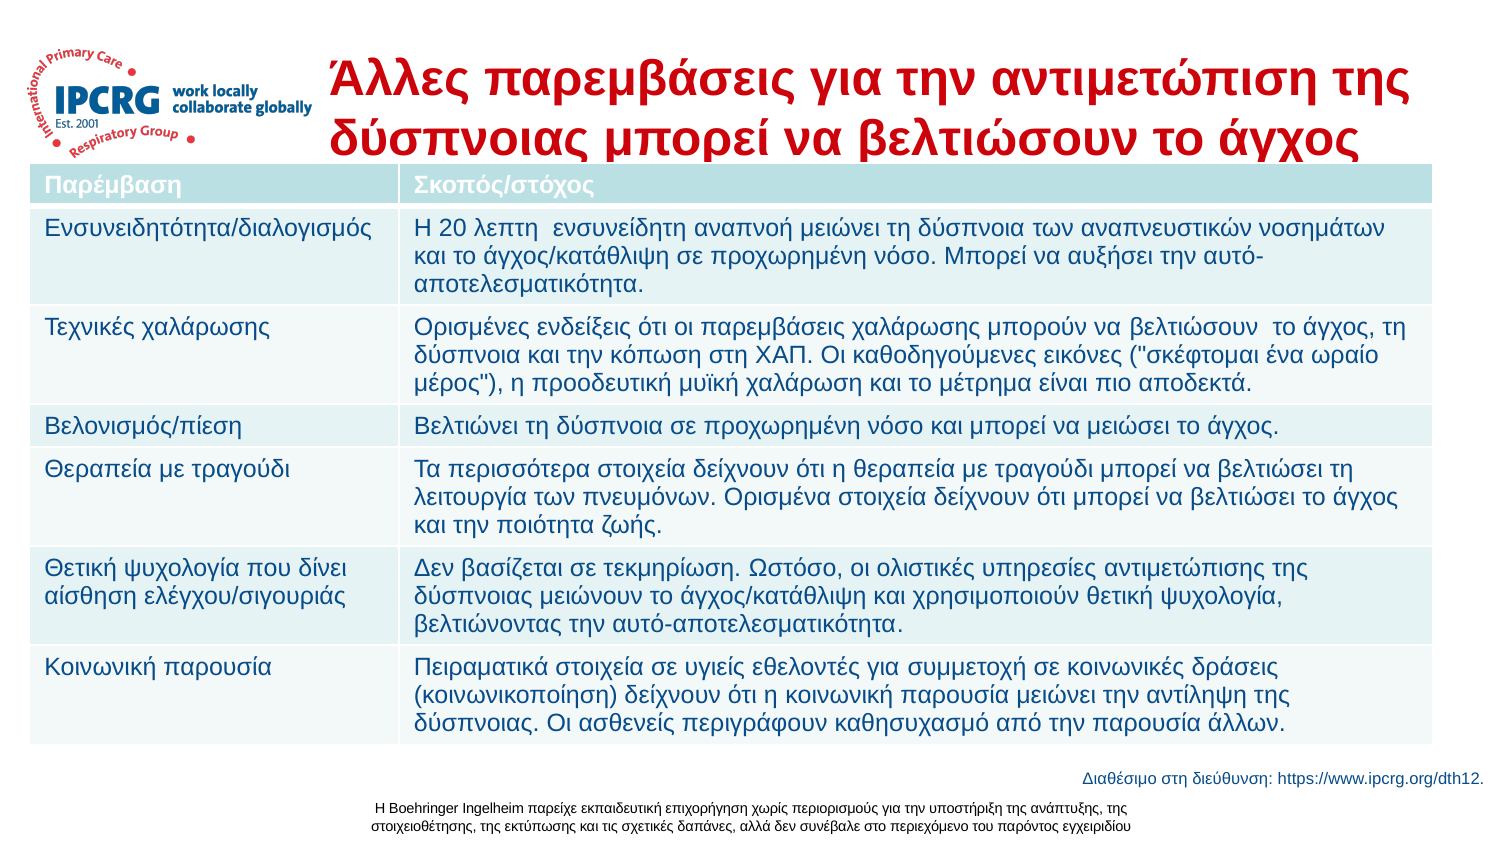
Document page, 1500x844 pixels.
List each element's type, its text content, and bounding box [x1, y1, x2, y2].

table_cell Βελονισμός/πίεση [30, 405, 398, 446]
table_cell Θεραπεία με τραγούδι [30, 448, 398, 545]
table_cell Βελτιώνει τη δύσπνοια σε προχωρημένη νόσο και μπορεί να μειώσει το άγχος. [400, 405, 1432, 446]
table_header Παρέμβαση [30, 164, 398, 203]
table_cell Η 20 λεπτη ενσυνείδητη αναπνοή μειώνει τη δύσπνοια των αναπνευστικών νοσημάτων και το άγχος/κατάθλιψη σε προχωρημένη νόσο. Μπορεί να αυξήσει την αυτό-αποτελεσματικότητα. [400, 209, 1432, 304]
table_cell Ενσυνειδητότητα/διαλογισμός [30, 209, 398, 304]
table_cell Θετική ψυχολογία που δίνει αίσθηση ελέγχου/σιγουριάς [30, 547, 398, 644]
table_header Σκοπός/στόχος [400, 164, 1432, 203]
title Άλλες παρεμβάσεις για την αντιμετώπιση της δύσπνοιας μπορεί να βελτιώσουν το άγχος [313, 38, 1493, 133]
table_cell Δεν βασίζεται σε τεκμηρίωση. Ωστόσο, οι ολιστικές υπηρεσίες αντιμετώπισης της δύσπνοιας μειώνουν το άγχος/κατάθλιψη και χρησιμοποιούν θετική ψυχολογία, βελτιώνοντας την αυτό-αποτελεσματικότητα. [400, 547, 1432, 644]
table_cell Τεχνικές χαλάρωσης [30, 306, 398, 403]
text_box Διαθέσιμο στη διεύθυνση: https://www.ipcrg.org/dth12. [472, 760, 1500, 796]
table_cell Τα περισσότερα στοιχεία δείχνουν ότι η θεραπεία με τραγούδι μπορεί να βελτιώσει τη λειτουργία των πνευμόνων. Ορισμένα στοιχεία δείχνουν ότι μπορεί να βελτιώσει το άγχος και την ποιότητα ζωής. [400, 448, 1432, 545]
picture [27, 49, 312, 158]
table_cell Ορισμένες ενδείξεις ότι οι παρεμβάσεις χαλάρωσης μπορούν να βελτιώσουν το άγχος, τη δύσπνοια και την κόπωση στη ΧΑΠ. Οι καθοδηγούμενες εικόνες ("σκέφτομαι ένα ωραίο μέρος"), η προοδευτική μυϊκή χαλάρωση και το μέτρημα είναι πιο αποδεκτά. [400, 306, 1432, 403]
table_cell Πειραματικά στοιχεία σε υγιείς εθελοντές για συμμετοχή σε κοινωνικές δράσεις (κοινωνικοποίηση) δείχνουν ότι η κοινωνική παρουσία μειώνει την αντίληψη της δύσπνοιας. Οι ασθενείς περιγράφουν καθησυχασμό από την παρουσία άλλων. [400, 646, 1432, 744]
table_cell Κοινωνική παρουσία [30, 646, 398, 744]
